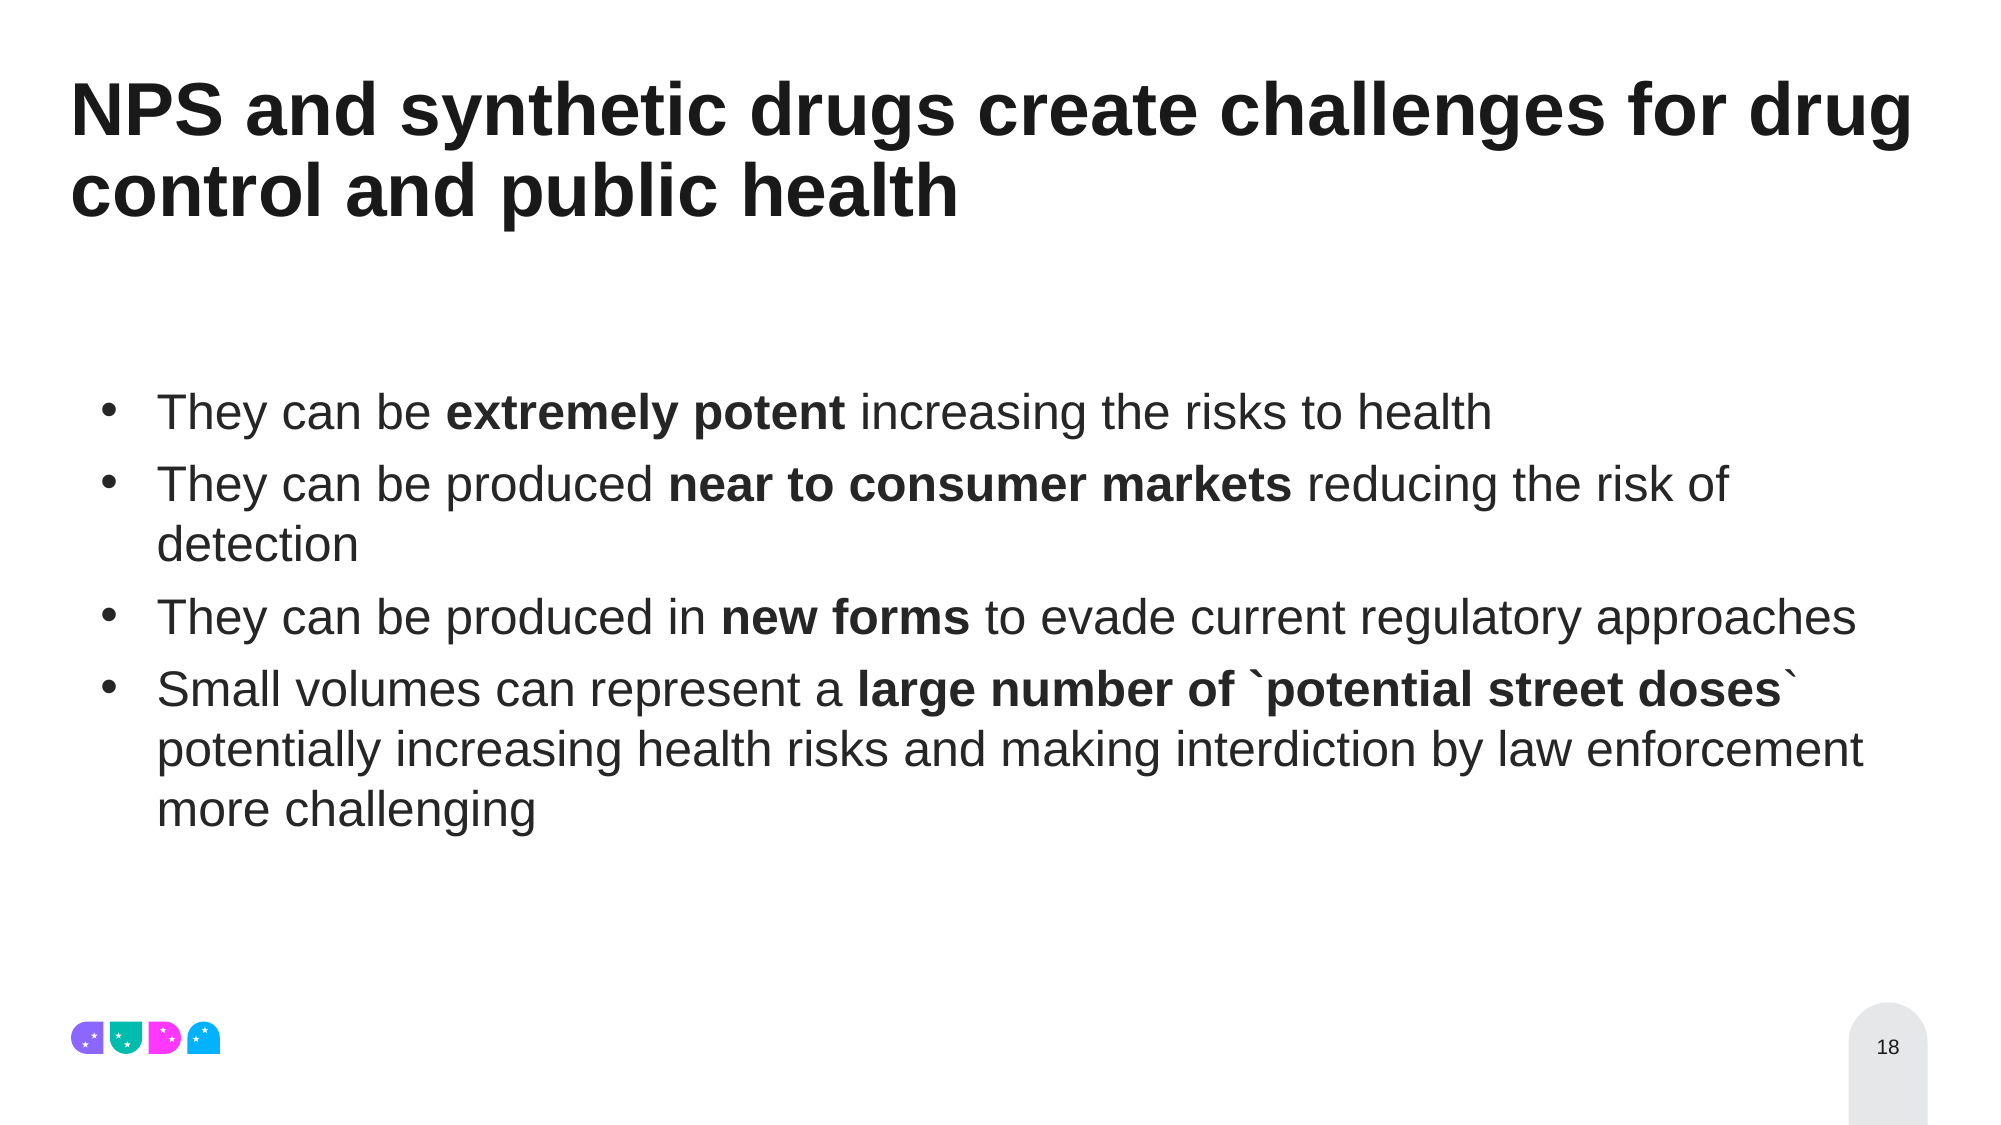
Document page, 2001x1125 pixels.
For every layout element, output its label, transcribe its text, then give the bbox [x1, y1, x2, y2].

list They can be extremely potent increasing the risks to health They can be produced near to consumer markets reducing the risk of detection They can be produced in new forms to evade current regulatory approaches Small volumes can represent a large number of `potential street doses` potentially increasing health risks and making interdiction by law enforcement more challenging [70, 316, 1930, 982]
title NPS and synthetic drugs create challenges for drug control and public health [70, 70, 1930, 254]
slide_number 18 [1848, 1002, 1928, 1125]
